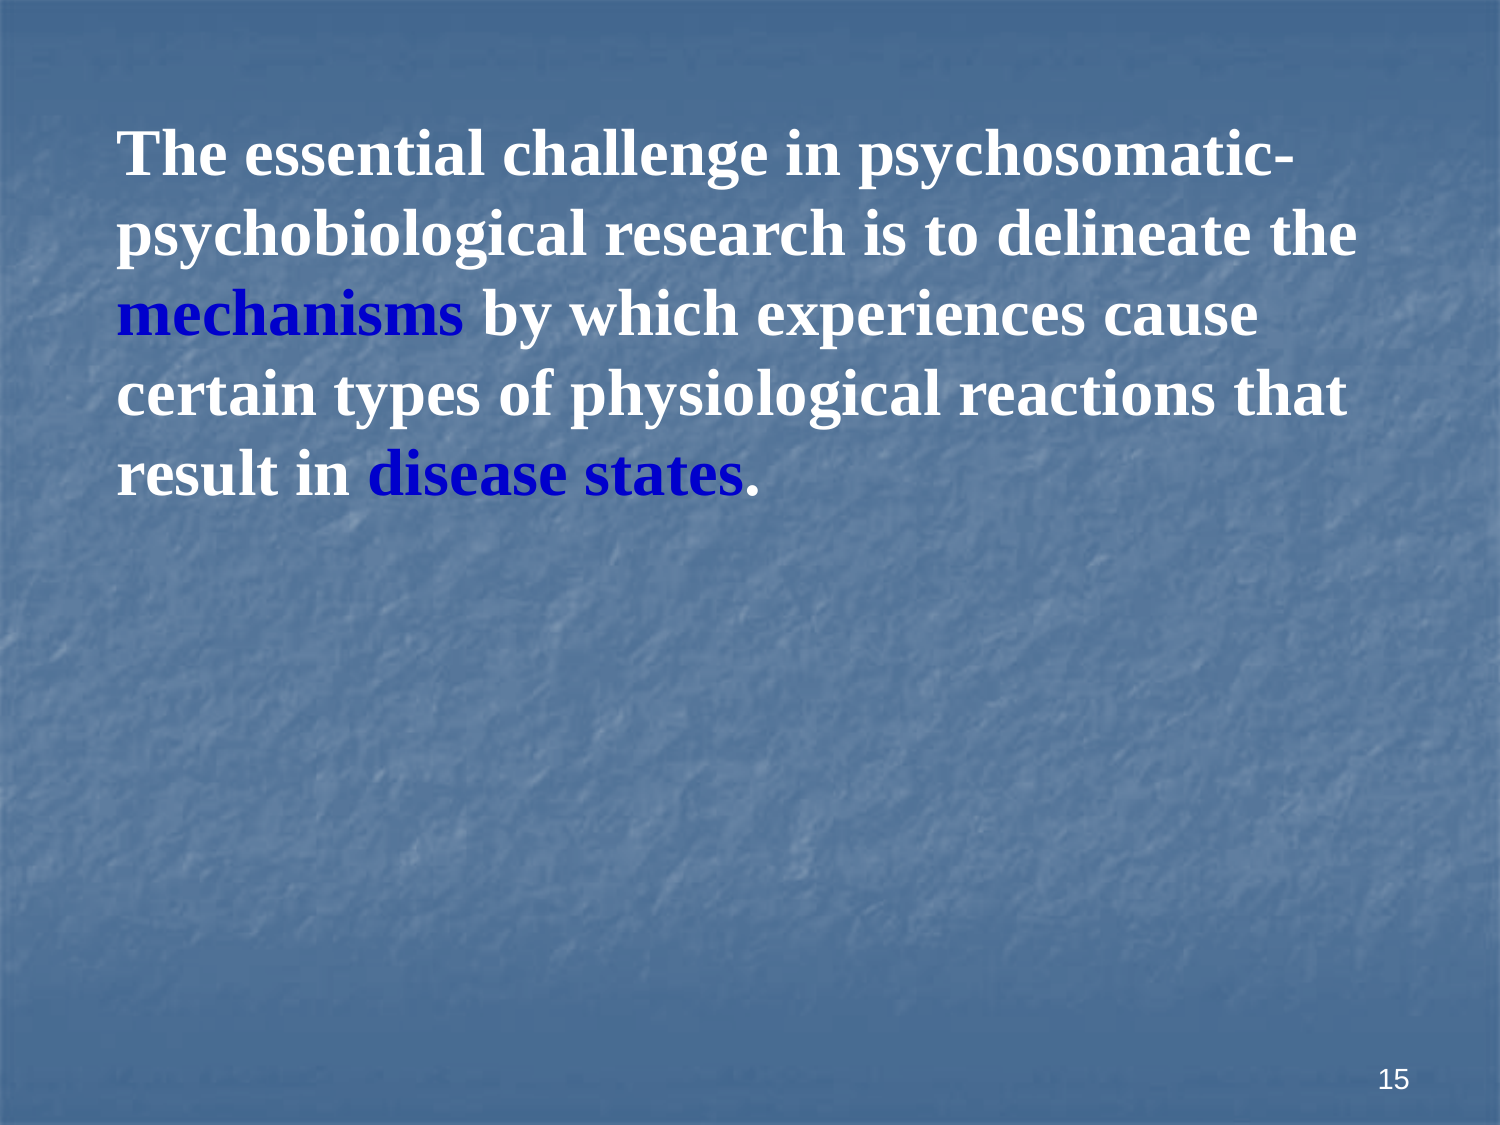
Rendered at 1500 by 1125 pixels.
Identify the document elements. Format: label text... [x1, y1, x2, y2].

slide_number 15 [1074, 1024, 1426, 1103]
text_box The essential challenge in psychosomatic-psychobiological research is to delineate the mechanisms by which experiences cause certain types of physiological reactions that result in disease states. [102, 101, 1425, 517]
